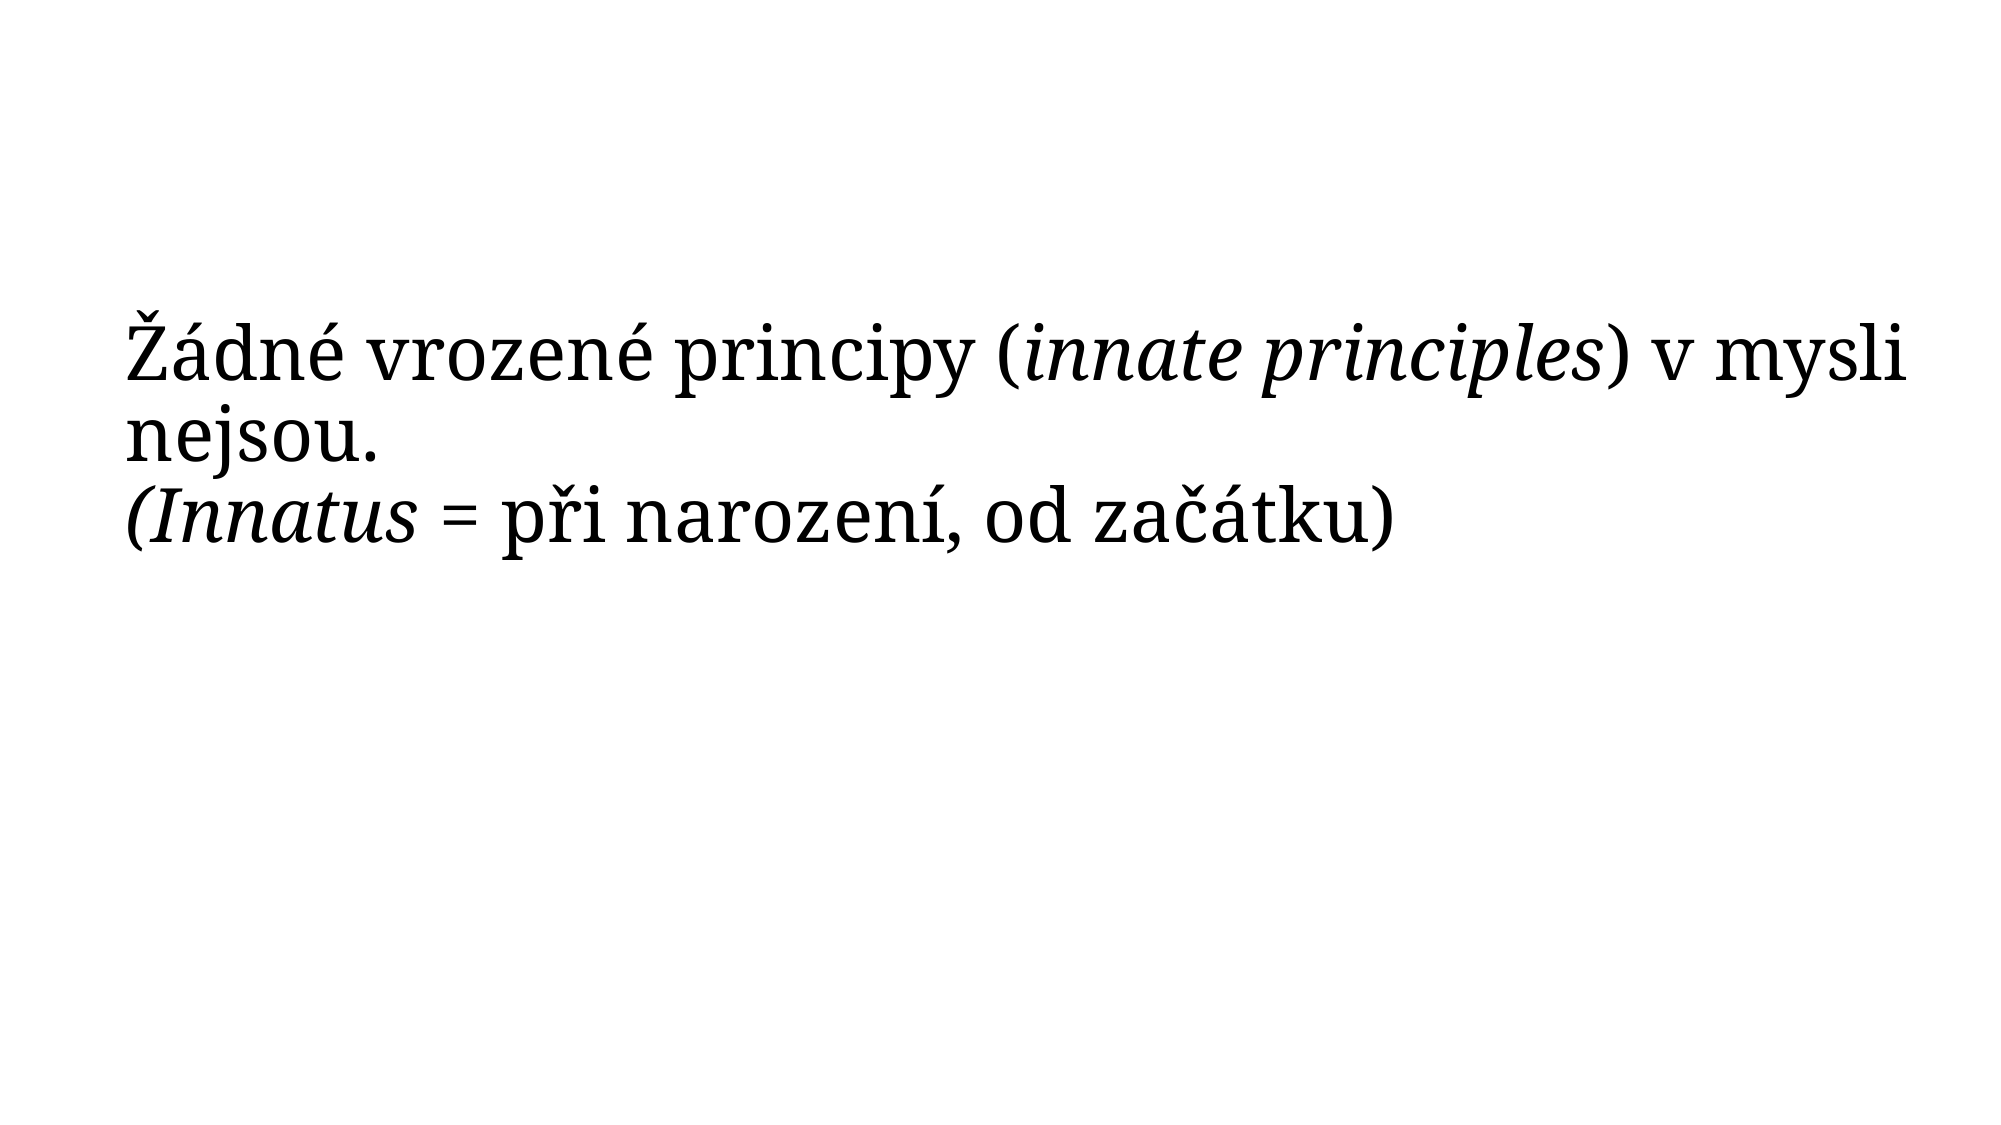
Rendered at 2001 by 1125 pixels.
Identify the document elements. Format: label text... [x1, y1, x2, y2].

title Žádné vrozené principy (innate principles) v mysli nejsou. (Innatus = při narození, od začátku) [110, 73, 1929, 800]
